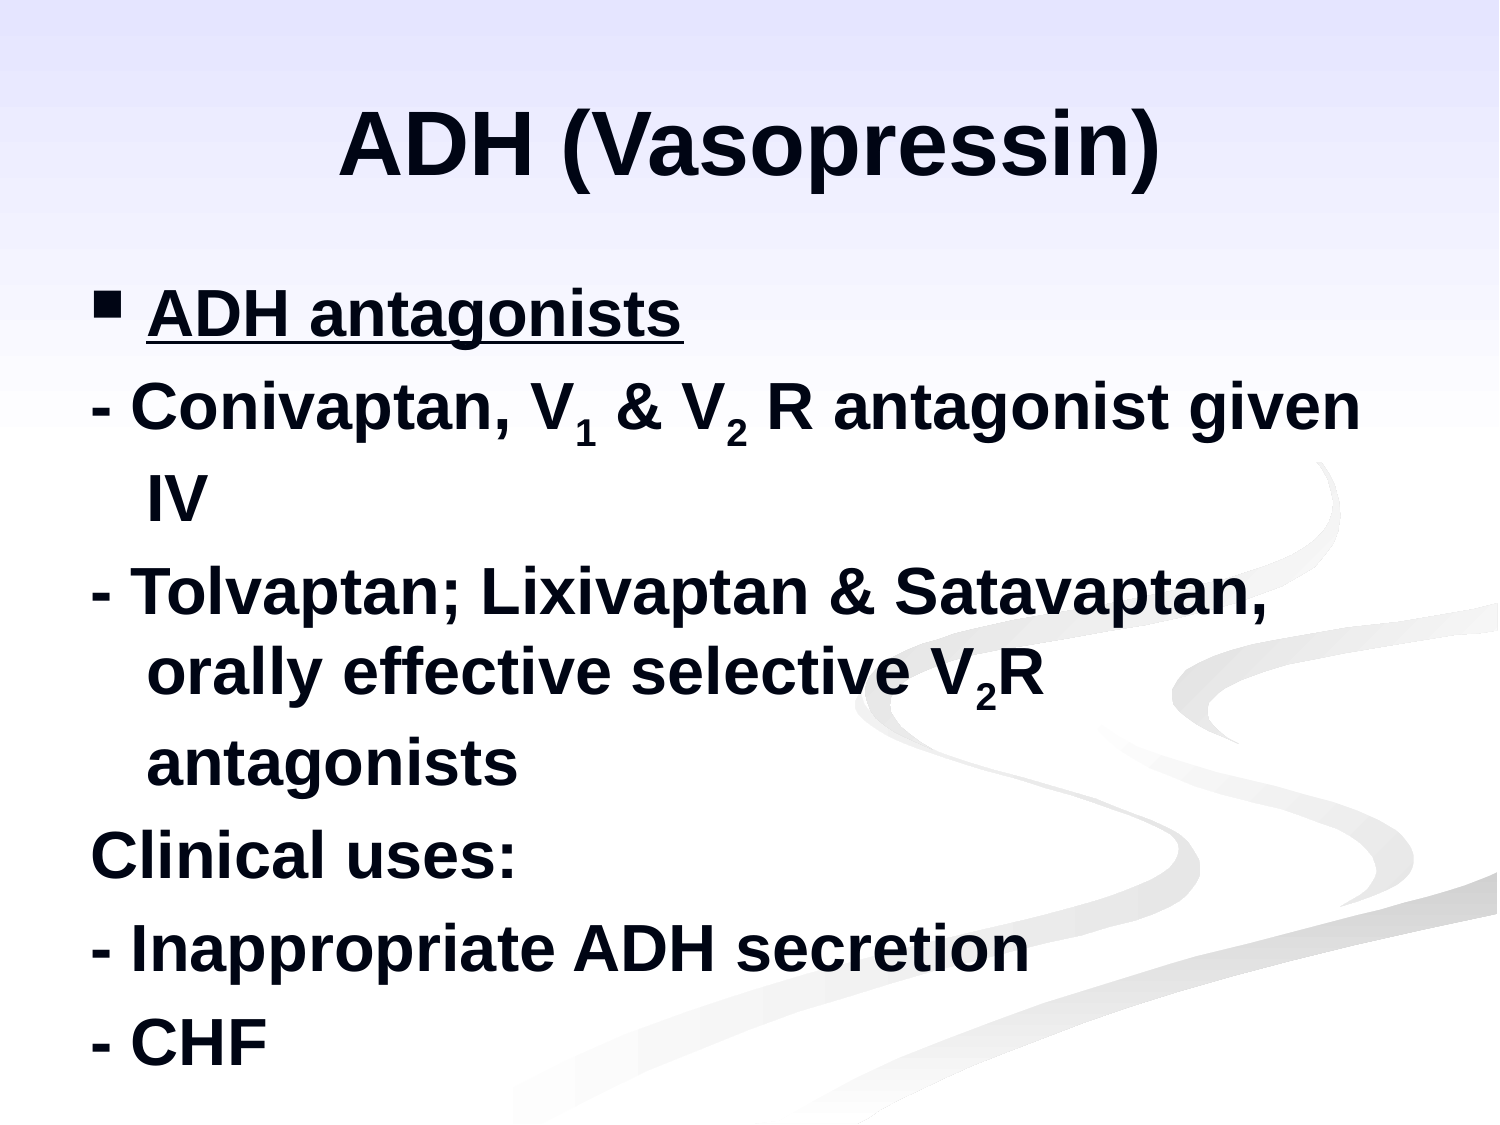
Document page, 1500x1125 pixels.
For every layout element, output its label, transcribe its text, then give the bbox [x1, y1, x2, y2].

title ADH (Vasopressin) [74, 44, 1426, 233]
list ADH antagonists - Conivaptan, V1 & V2 R antagonist given IV - Tolvaptan; Lixivaptan & Satavaptan, orally effective selective V2R antagonists Clinical uses: - Inappropriate ADH secretion - CHF [74, 262, 1426, 1006]
